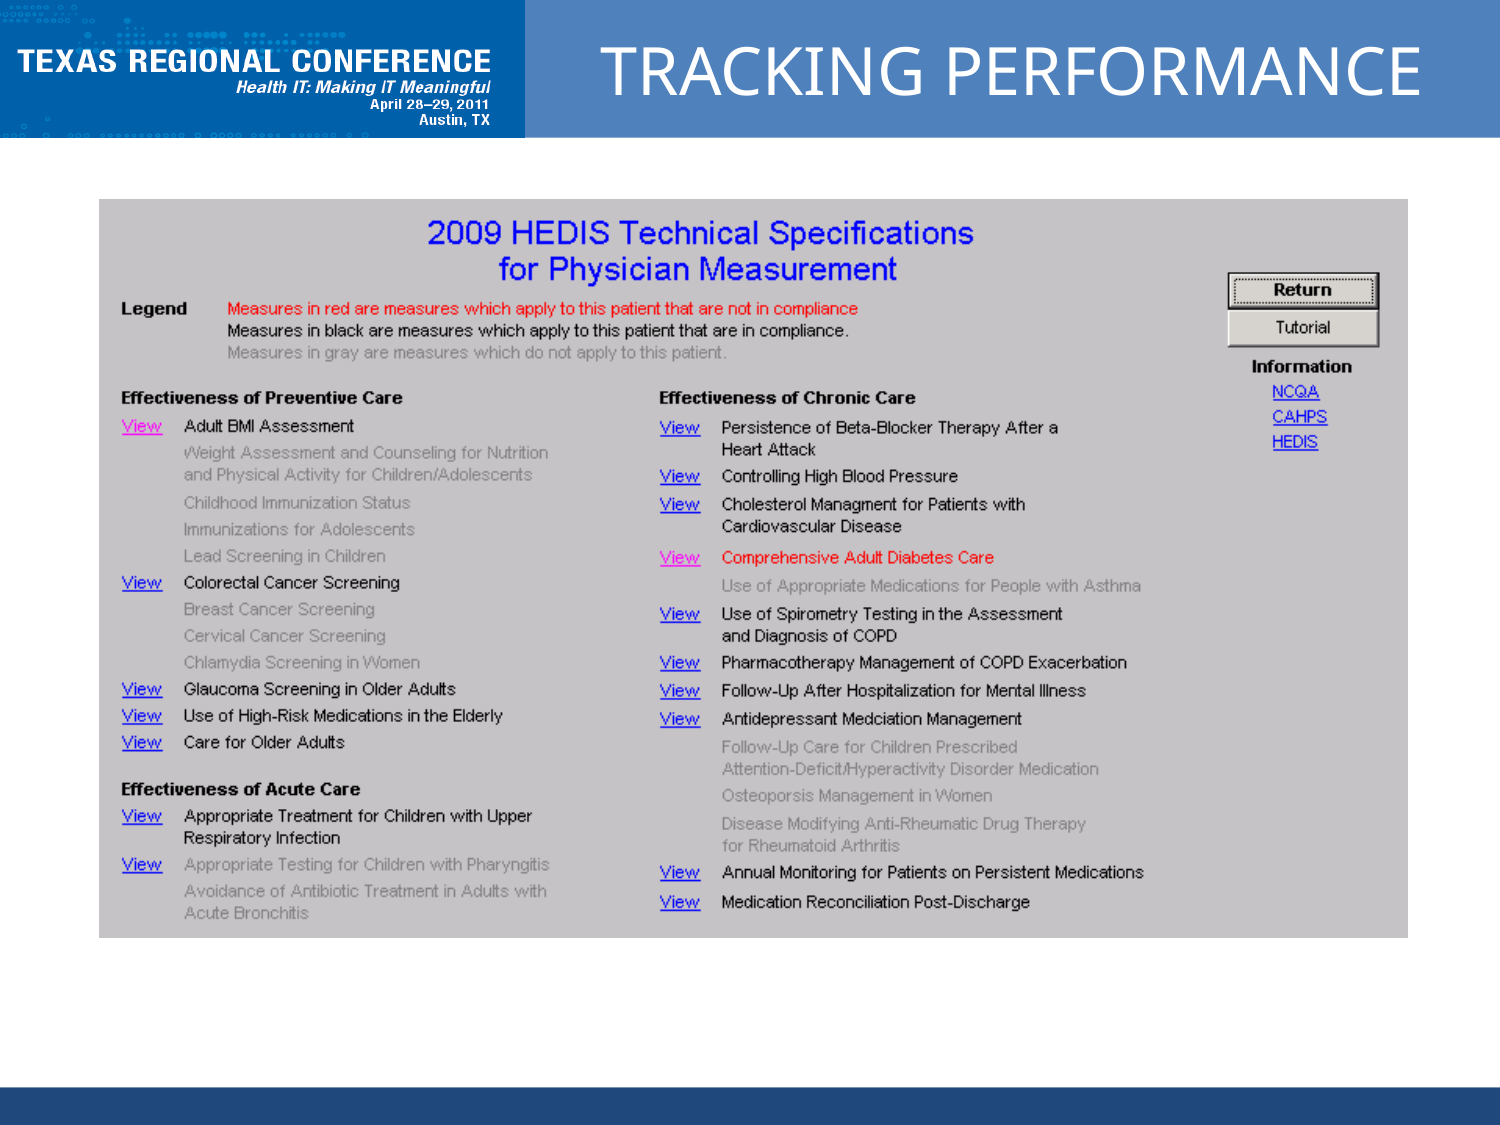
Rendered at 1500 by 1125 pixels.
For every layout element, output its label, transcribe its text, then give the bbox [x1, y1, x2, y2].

picture [0, 0, 524, 138]
title Tracking Performance [524, 0, 1500, 138]
picture [99, 199, 1408, 938]
